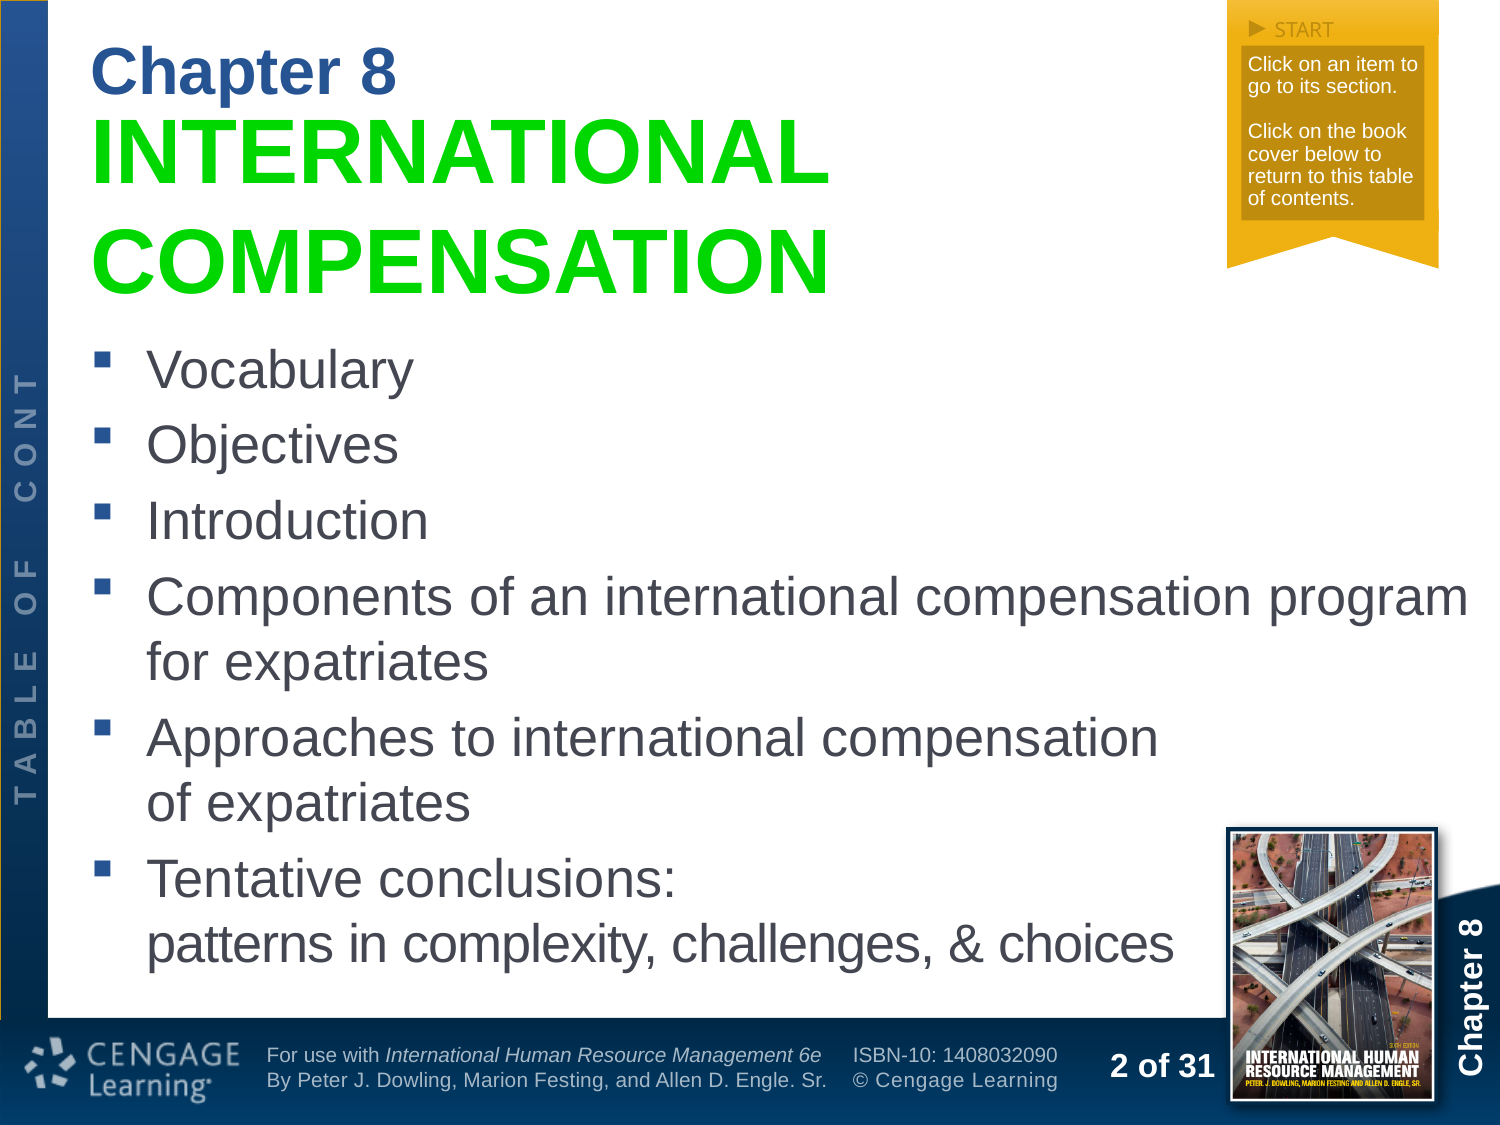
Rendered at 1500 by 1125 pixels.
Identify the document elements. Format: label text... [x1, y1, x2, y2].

text_box [122, 712, 1210, 852]
text_box [122, 571, 1496, 711]
list Chapter 8 [75, 20, 536, 78]
title INTERNATIONAL COMPENSATION [75, 78, 1500, 327]
picture [0, 883, 1500, 1125]
list Vocabulary Objectives Introduction Components of an international compensation program for expatriates Approaches to international compensation of expatriates Tentative conclusions: patterns in complexity, challenges, & choices [75, 327, 1500, 1018]
text_box [122, 409, 472, 489]
text_box [122, 490, 472, 570]
text_box [122, 329, 472, 409]
text_box [122, 853, 1210, 993]
